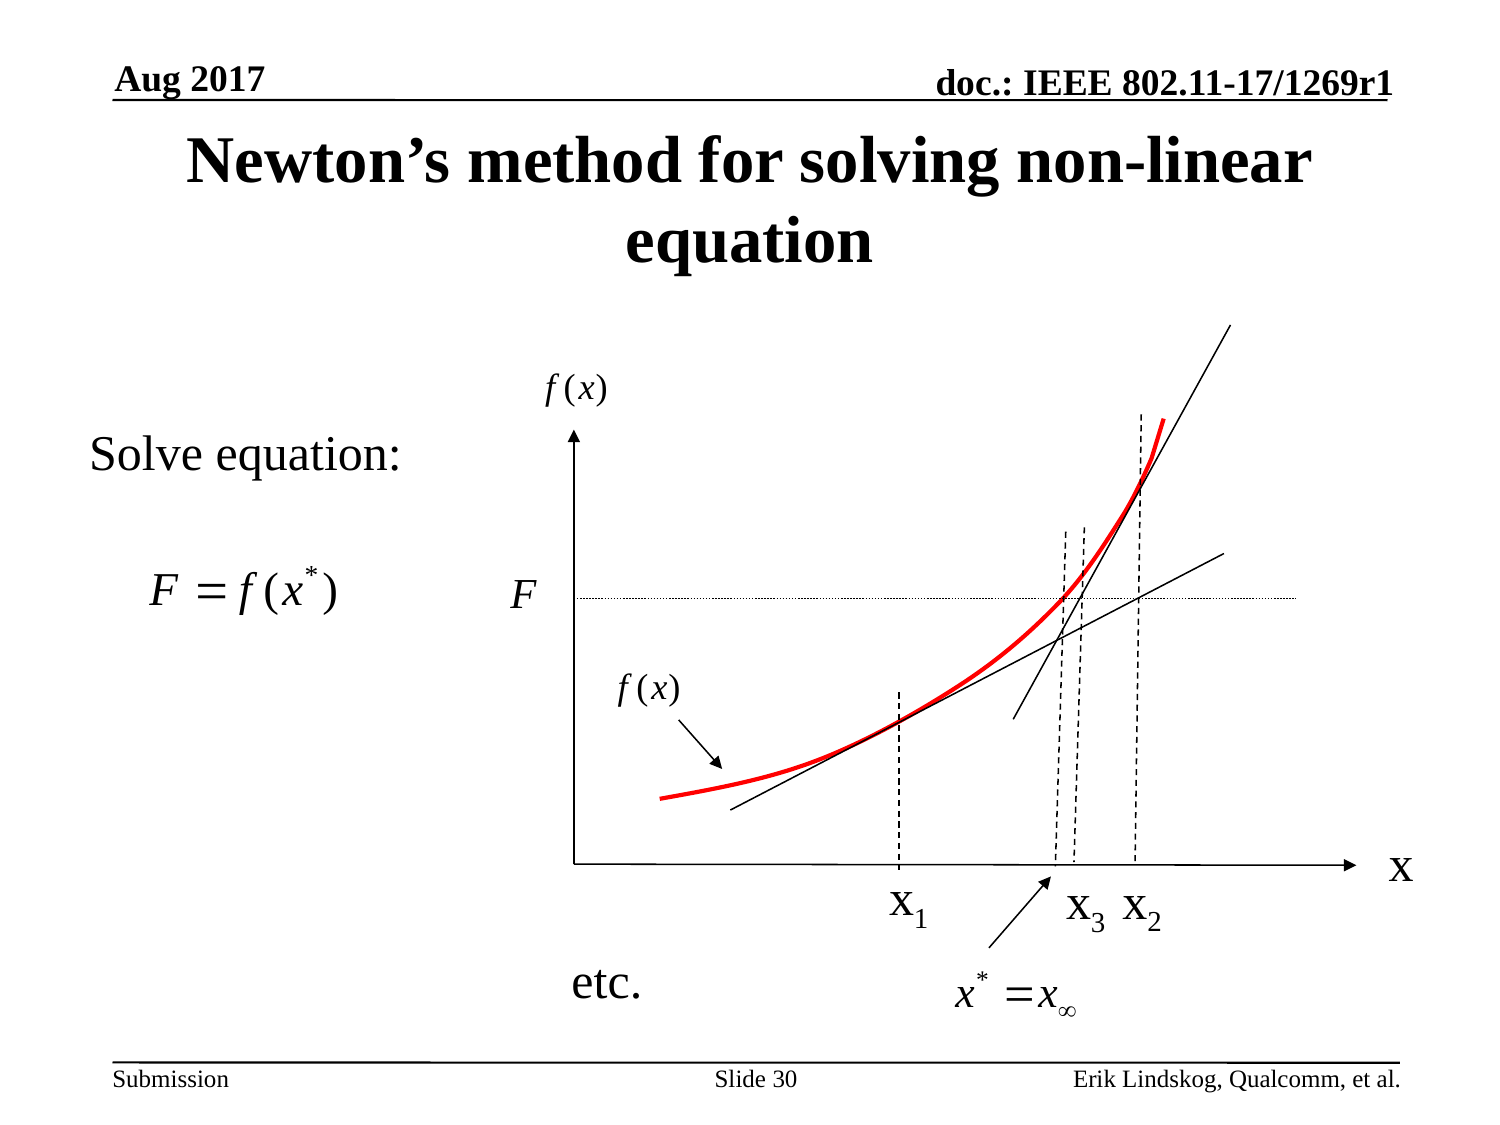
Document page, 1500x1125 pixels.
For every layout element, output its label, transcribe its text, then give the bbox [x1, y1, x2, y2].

text_box Solve equation: [74, 412, 135, 488]
title Newton’s method for solving non-linear equation [112, 112, 1388, 281]
footer Erik Lindskog, Qualcomm, et al. [878, 1061, 1402, 1093]
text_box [502, 569, 550, 617]
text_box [678, 719, 723, 770]
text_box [140, 324, 1429, 1026]
slide_number Slide 30 [712, 1061, 800, 1123]
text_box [605, 665, 688, 715]
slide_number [114, 54, 423, 100]
